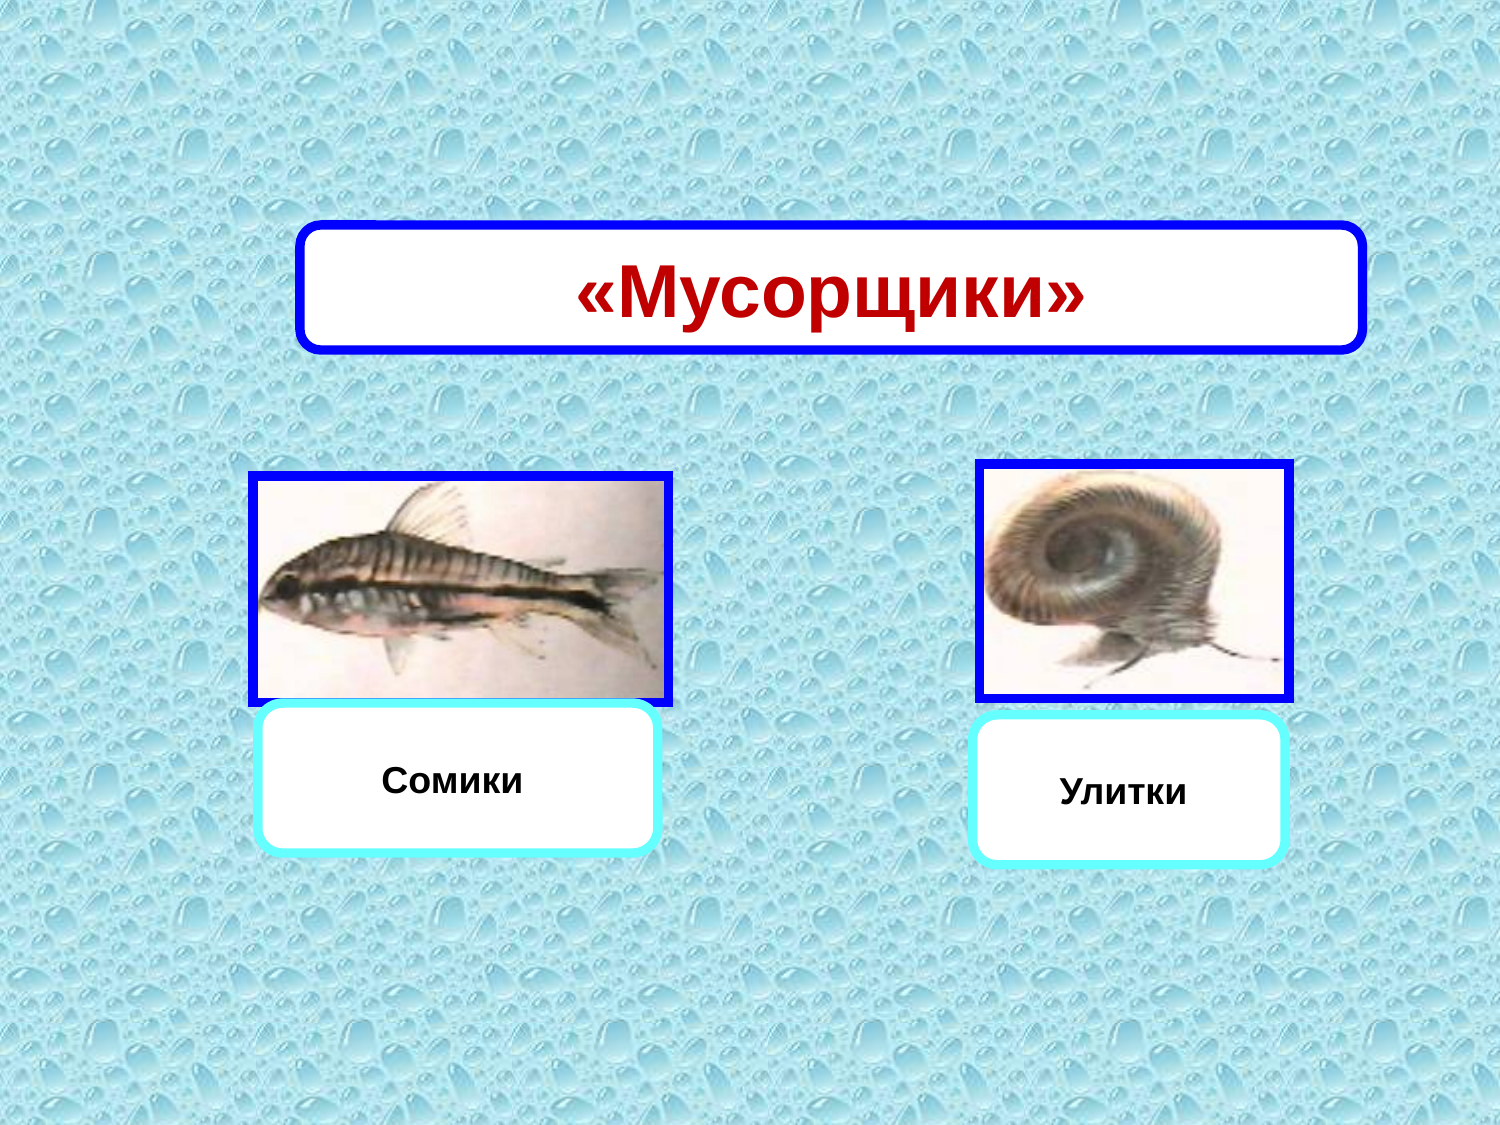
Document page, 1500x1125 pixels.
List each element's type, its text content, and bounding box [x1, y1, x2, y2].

picture [0, 0, 1500, 1125]
text_box Улитки [972, 714, 1286, 865]
text_box «Мусорщики» [299, 224, 1363, 351]
text_box Сомики [257, 705, 658, 854]
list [257, 480, 665, 698]
